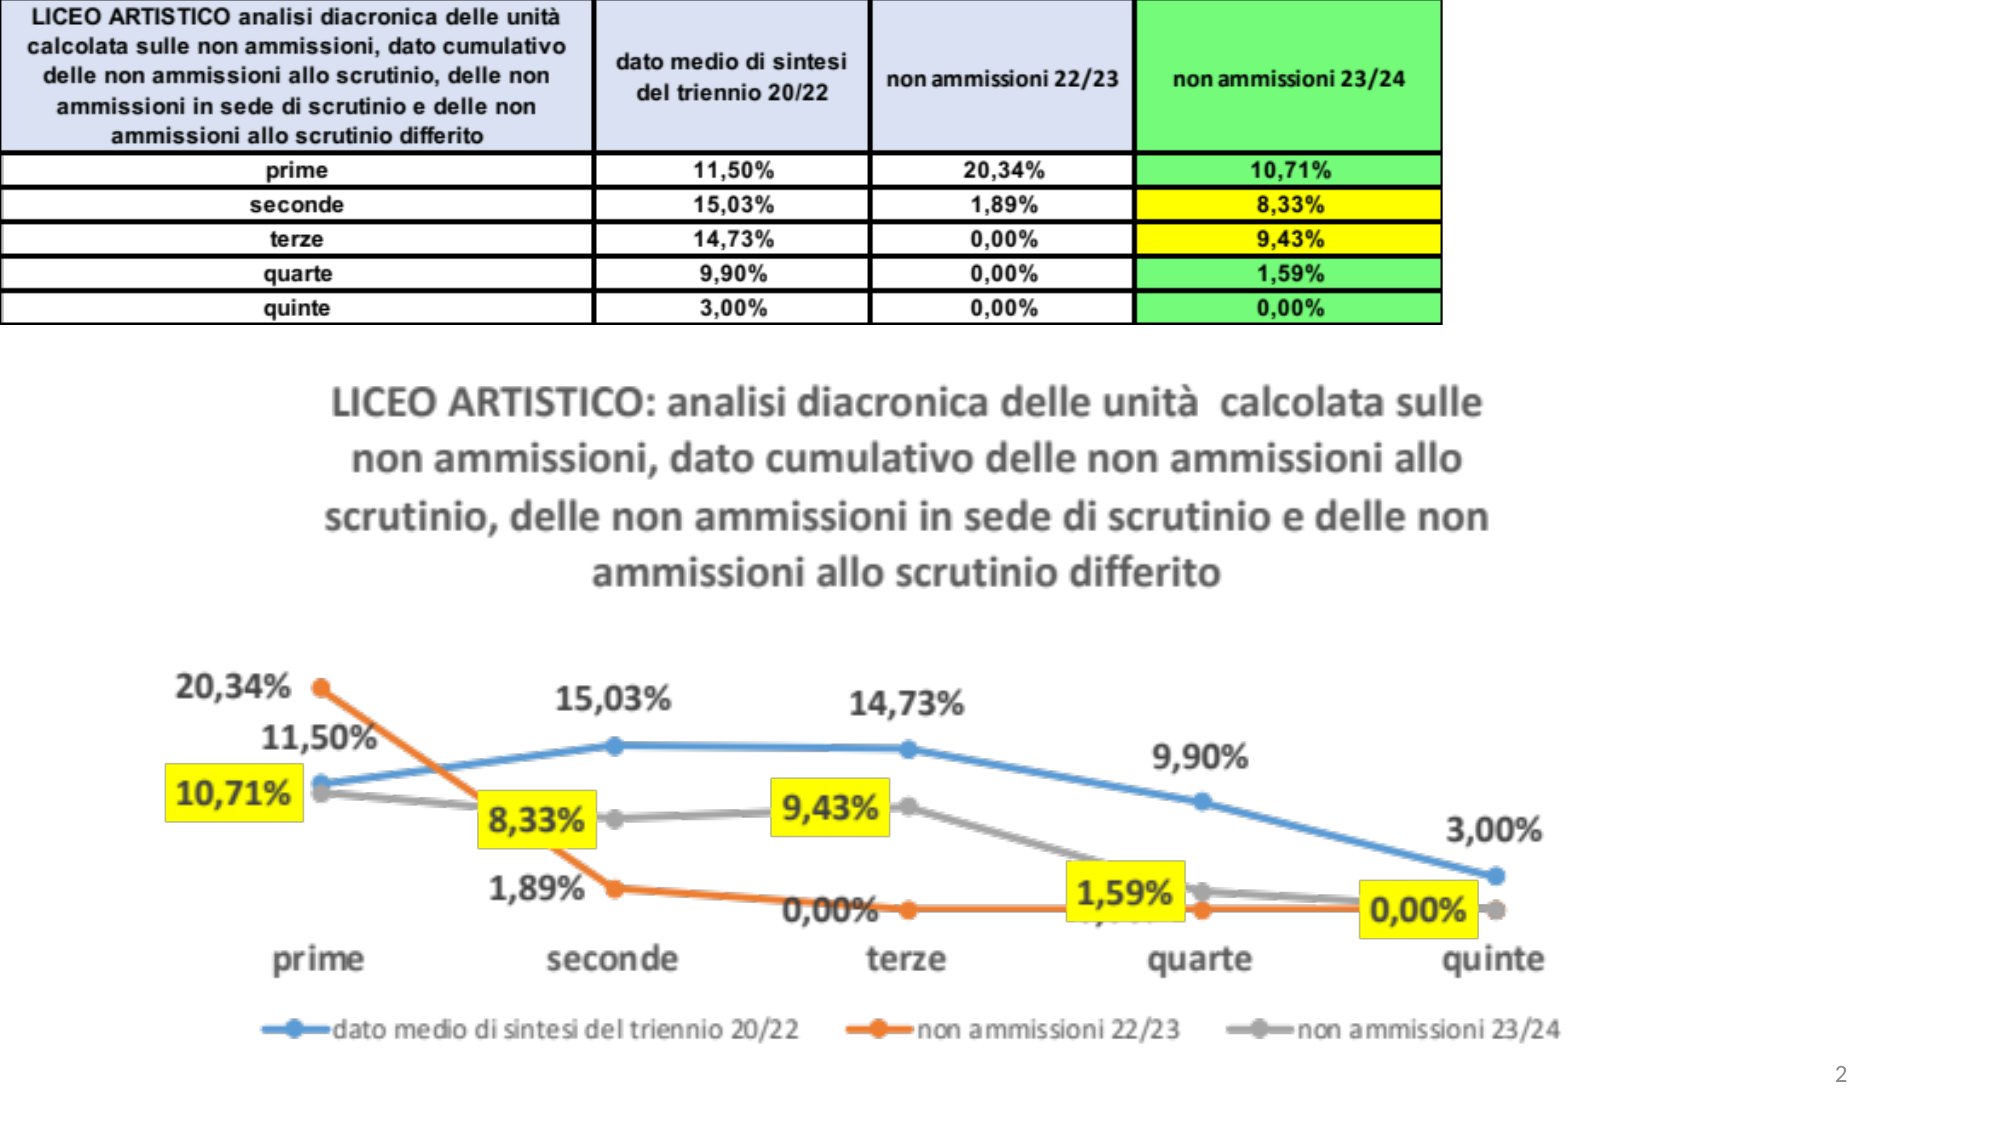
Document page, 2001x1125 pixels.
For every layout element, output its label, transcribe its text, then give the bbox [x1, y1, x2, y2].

slide_number 2 [1412, 1042, 1863, 1103]
picture [0, 0, 1443, 325]
picture [137, 351, 1677, 1073]
